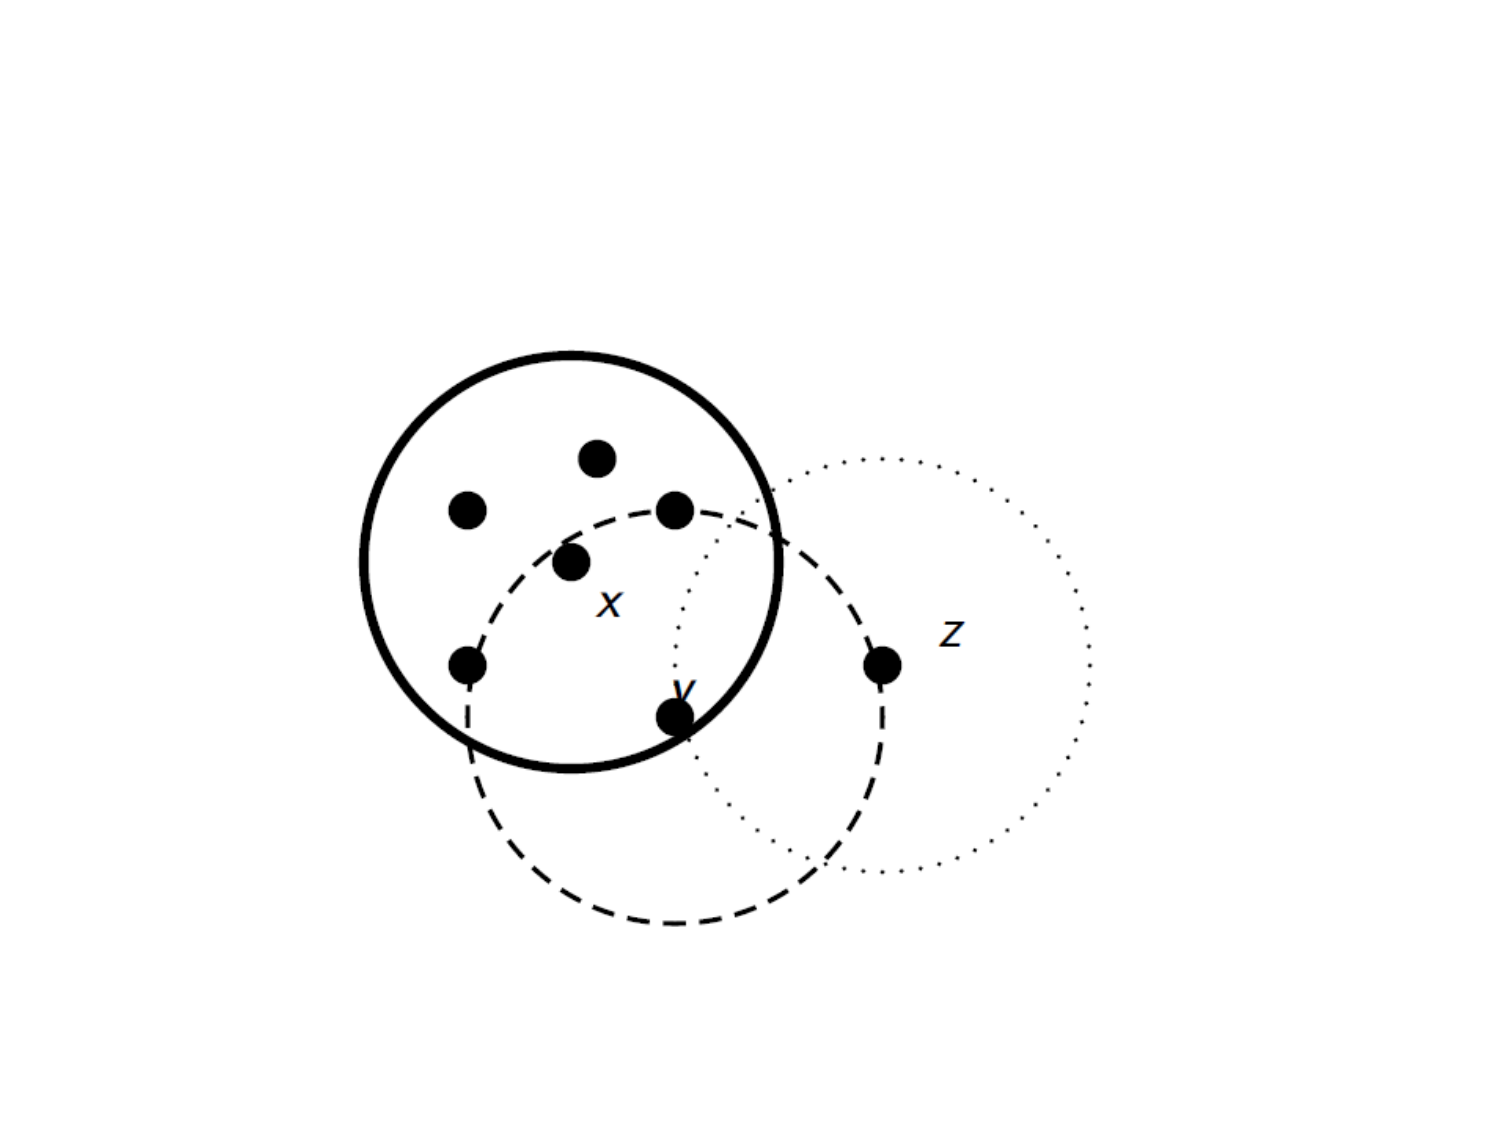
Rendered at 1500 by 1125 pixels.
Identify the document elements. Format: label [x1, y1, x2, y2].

picture [262, 312, 1174, 962]
